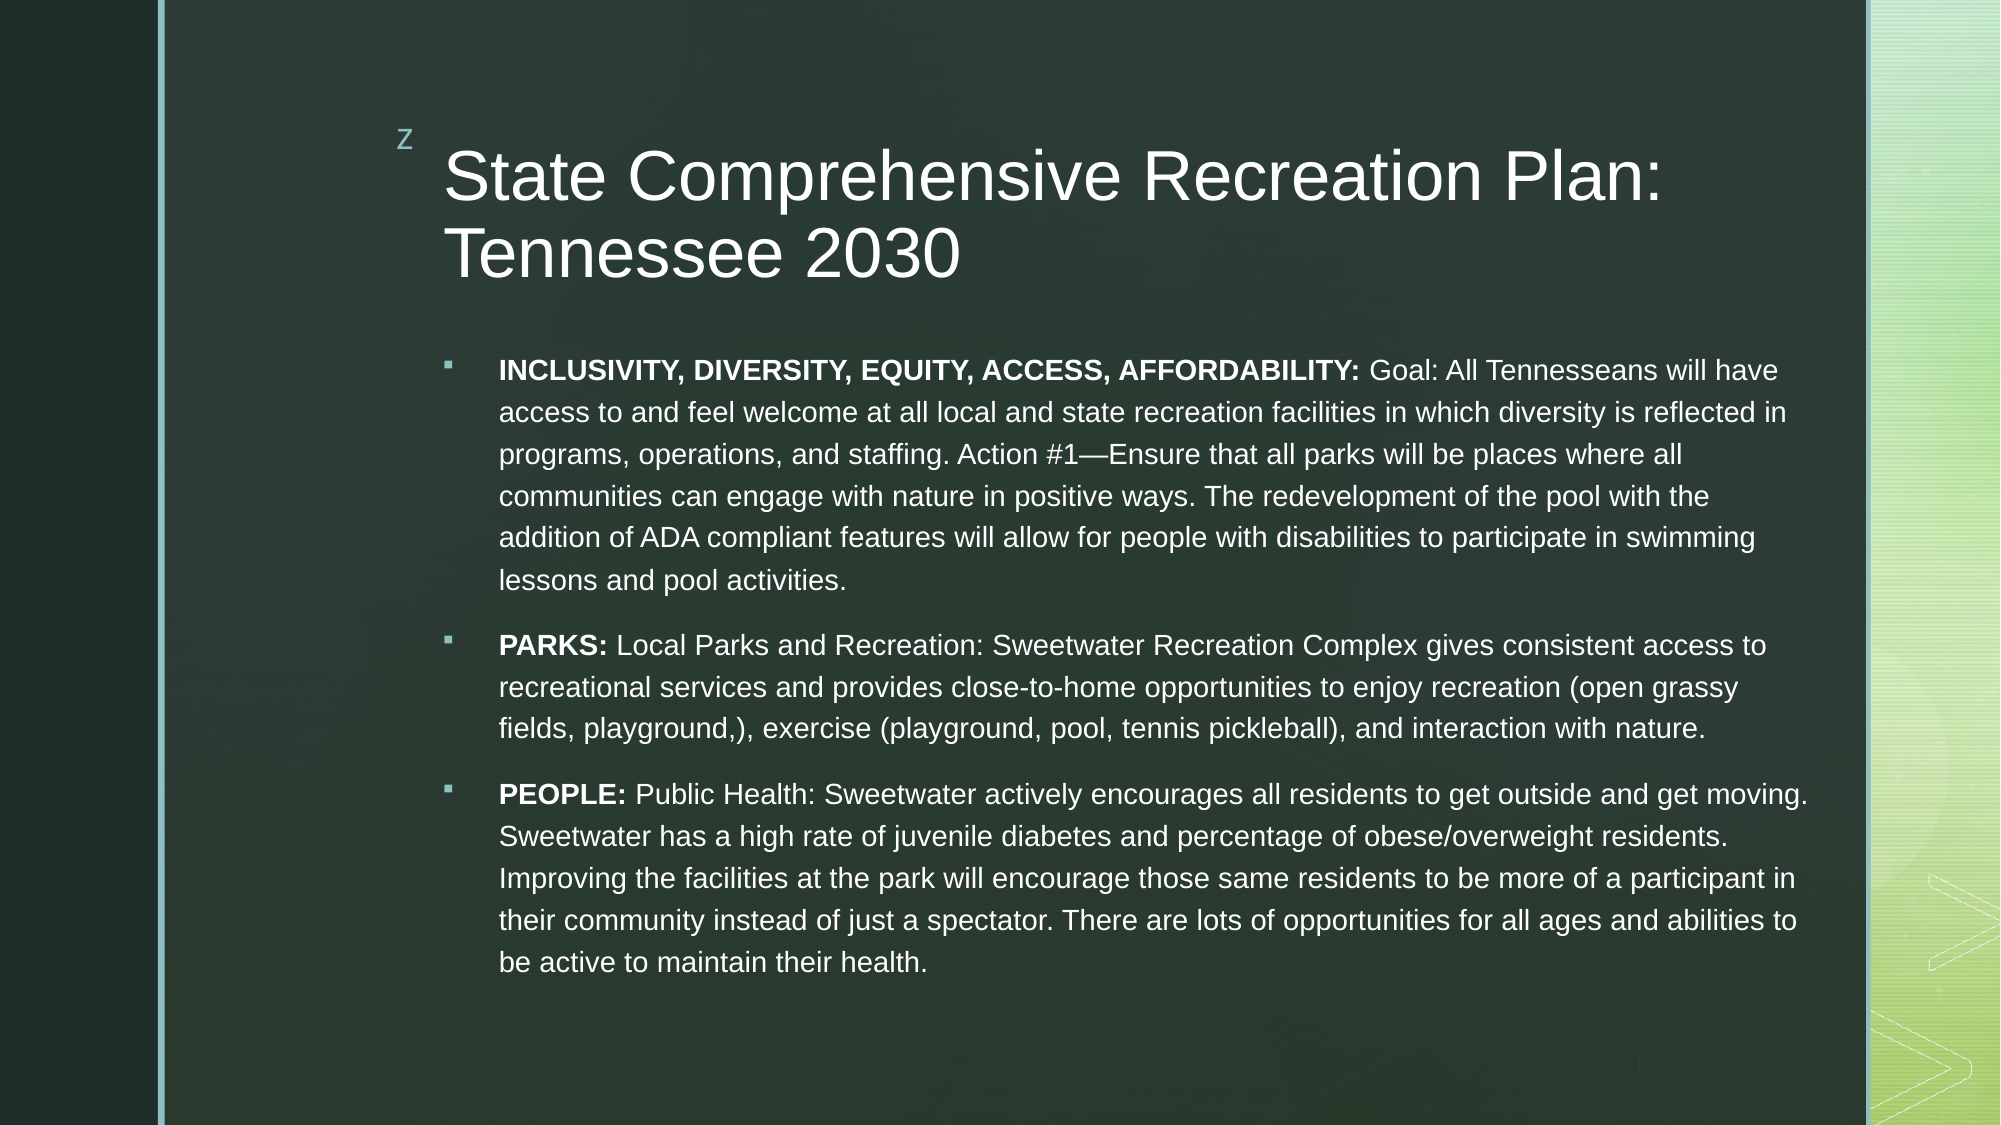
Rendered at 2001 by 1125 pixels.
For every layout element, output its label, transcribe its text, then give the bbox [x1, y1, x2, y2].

title State Comprehensive Recreation Plan: Tennessee 2030 [428, 132, 1733, 310]
picture [1871, 0, 2001, 1125]
list INCLUSIVITY, DIVERSITY, EQUITY, ACCESS, AFFORDABILITY: Goal: All Tennesseans will have access to and feel welcome at all local and state recreation facilities in which diversity is reflected in programs, operations, and staffing. Action #1—Ensure that all parks will be places where all communities can engage with nature in positive ways. The redevelopment of the pool with the addition of ADA compliant features will allow for people with disabilities to participate in swimming lessons and pool activities. PARKS: Local Parks and Recreation: Sweetwater Recreation Complex gives consistent access to recreational services and provides close-to-home opportunities to enjoy recreation (open grassy fields, playground,), exercise (playground, pool, tennis pickleball), and interaction with nature. PEOPLE: Public Health: Sweetwater actively encourages all residents to get outside and get moving. Sweetwater has a high rate of juvenile diabetes and percentage of obese/overweight residents. Improving the facilities at the park will encourage those same residents to be more of a participant in their community instead of just a spectator. There are lots of opportunities for all ages and abilities to be active to maintain their health. [427, 336, 1829, 993]
